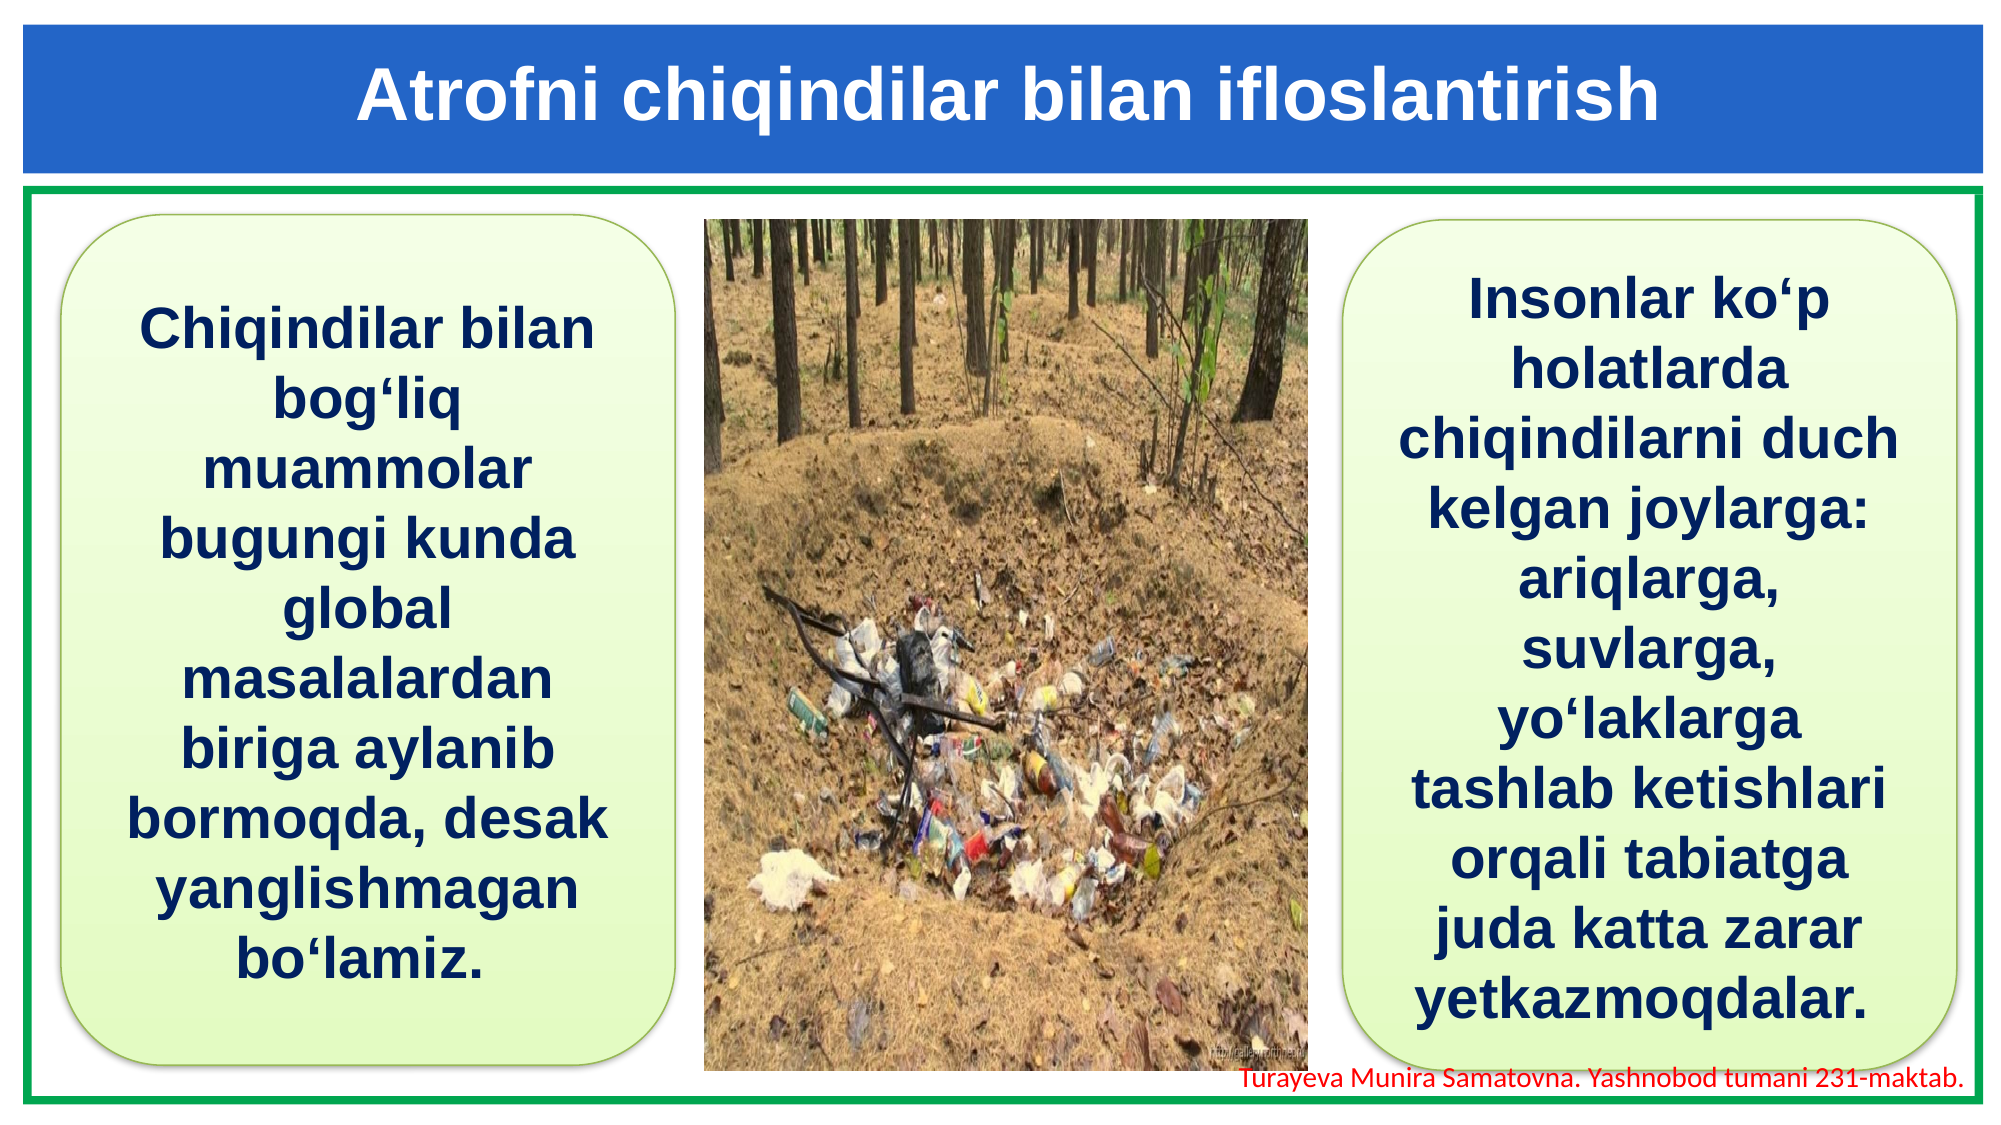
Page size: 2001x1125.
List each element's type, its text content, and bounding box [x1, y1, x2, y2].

picture [704, 219, 1308, 1071]
text_box Chiqindilar bilan bog‘liq muammolar bugungi kunda global masalalardan biriga aylanib bormoqda, desak yanglishmagan bo‘lamiz. [60, 213, 676, 1067]
text_box Insonlar ko‘p holatlarda chiqindilarni duch kelgan joylarga: ariqlarga, suvlarga, yo‘laklarga tashlab ketishlari orqali tabiatga juda katta zarar yetkazmoqdalar. [1341, 219, 1958, 1058]
text_box Atrofni chiqindilar bilan ifloslantirish [59, 43, 1959, 137]
footer Turayeva Munira Samatovna. Yashnobod tumani 231-maktab. [1199, 1058, 2000, 1094]
